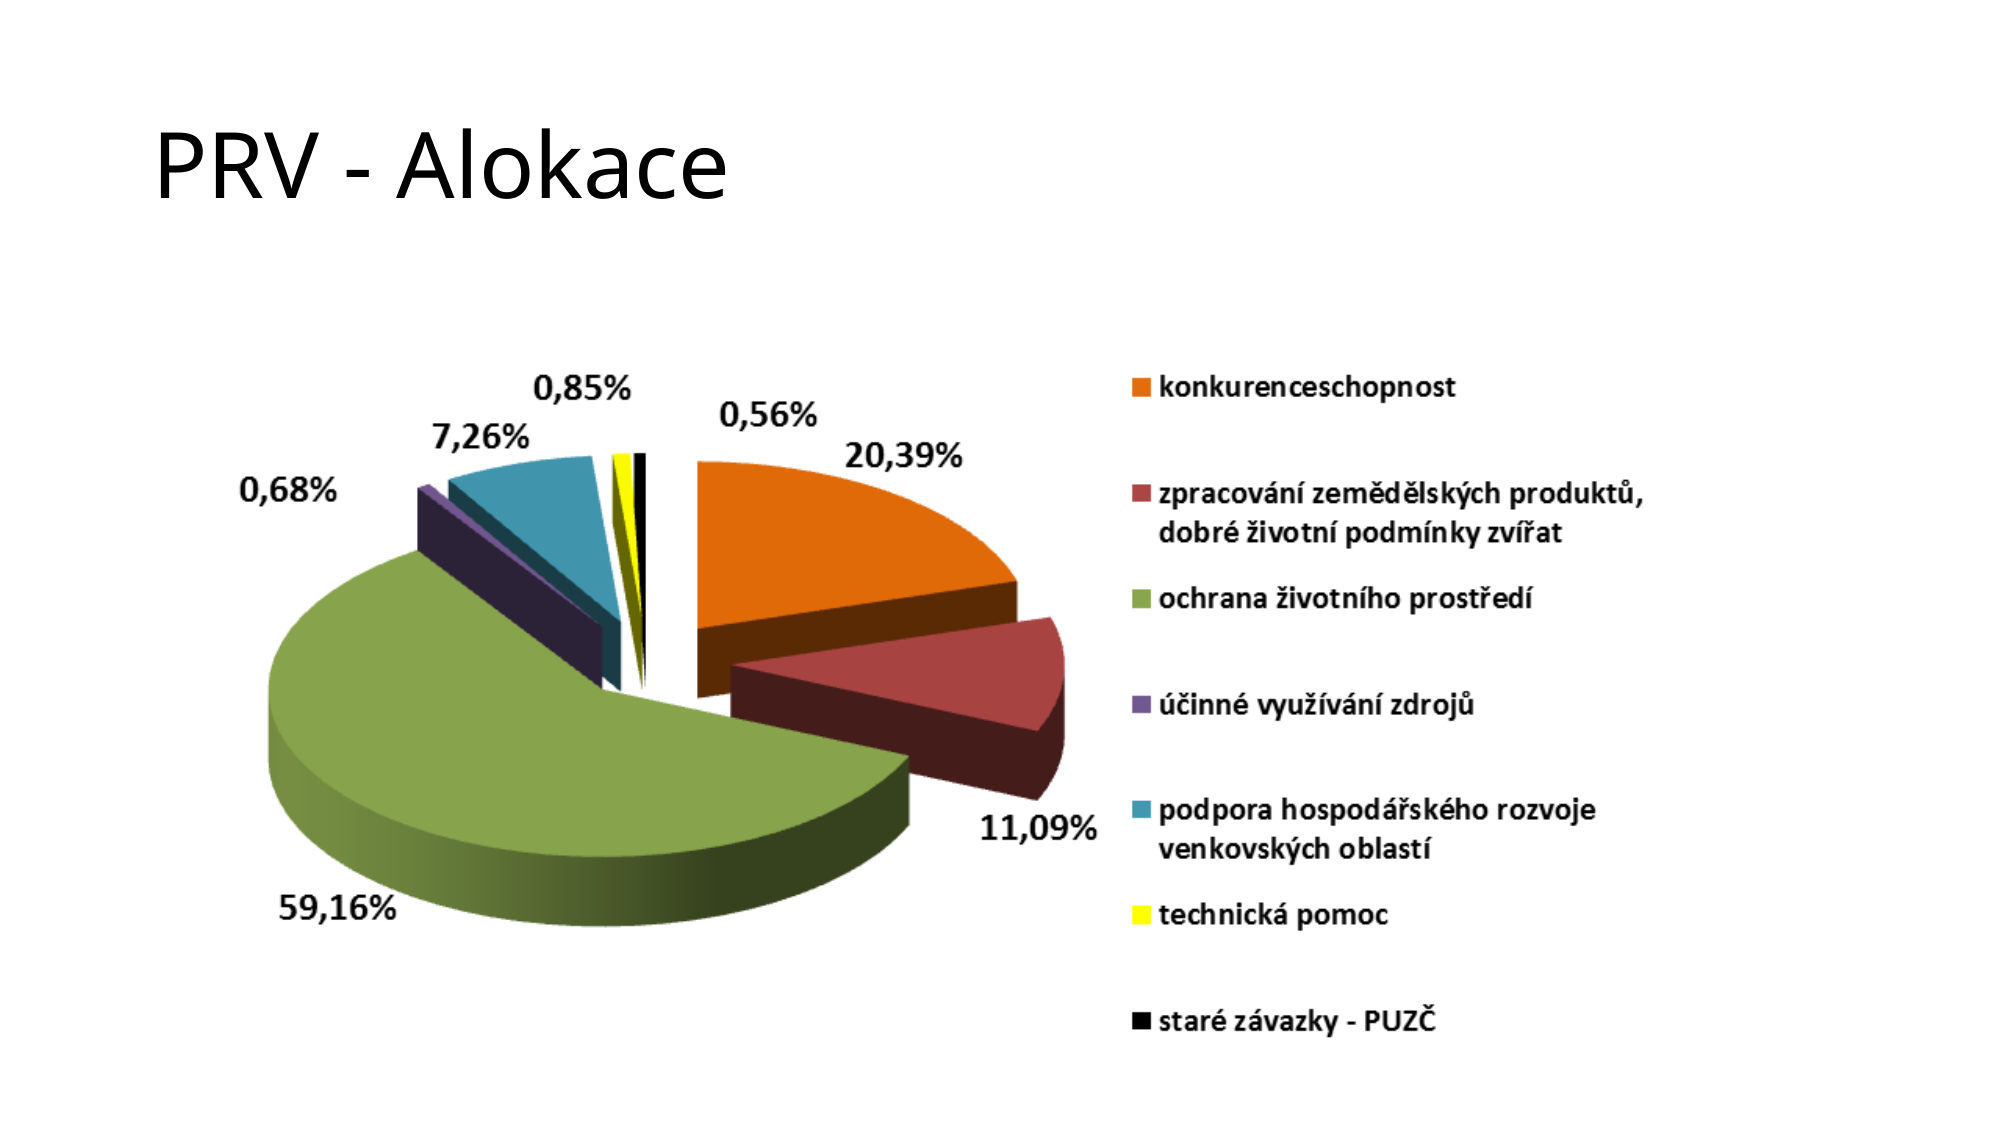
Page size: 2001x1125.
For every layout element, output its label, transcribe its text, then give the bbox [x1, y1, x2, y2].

title PRV - Alokace [137, 59, 1863, 278]
picture [194, 361, 1658, 1086]
